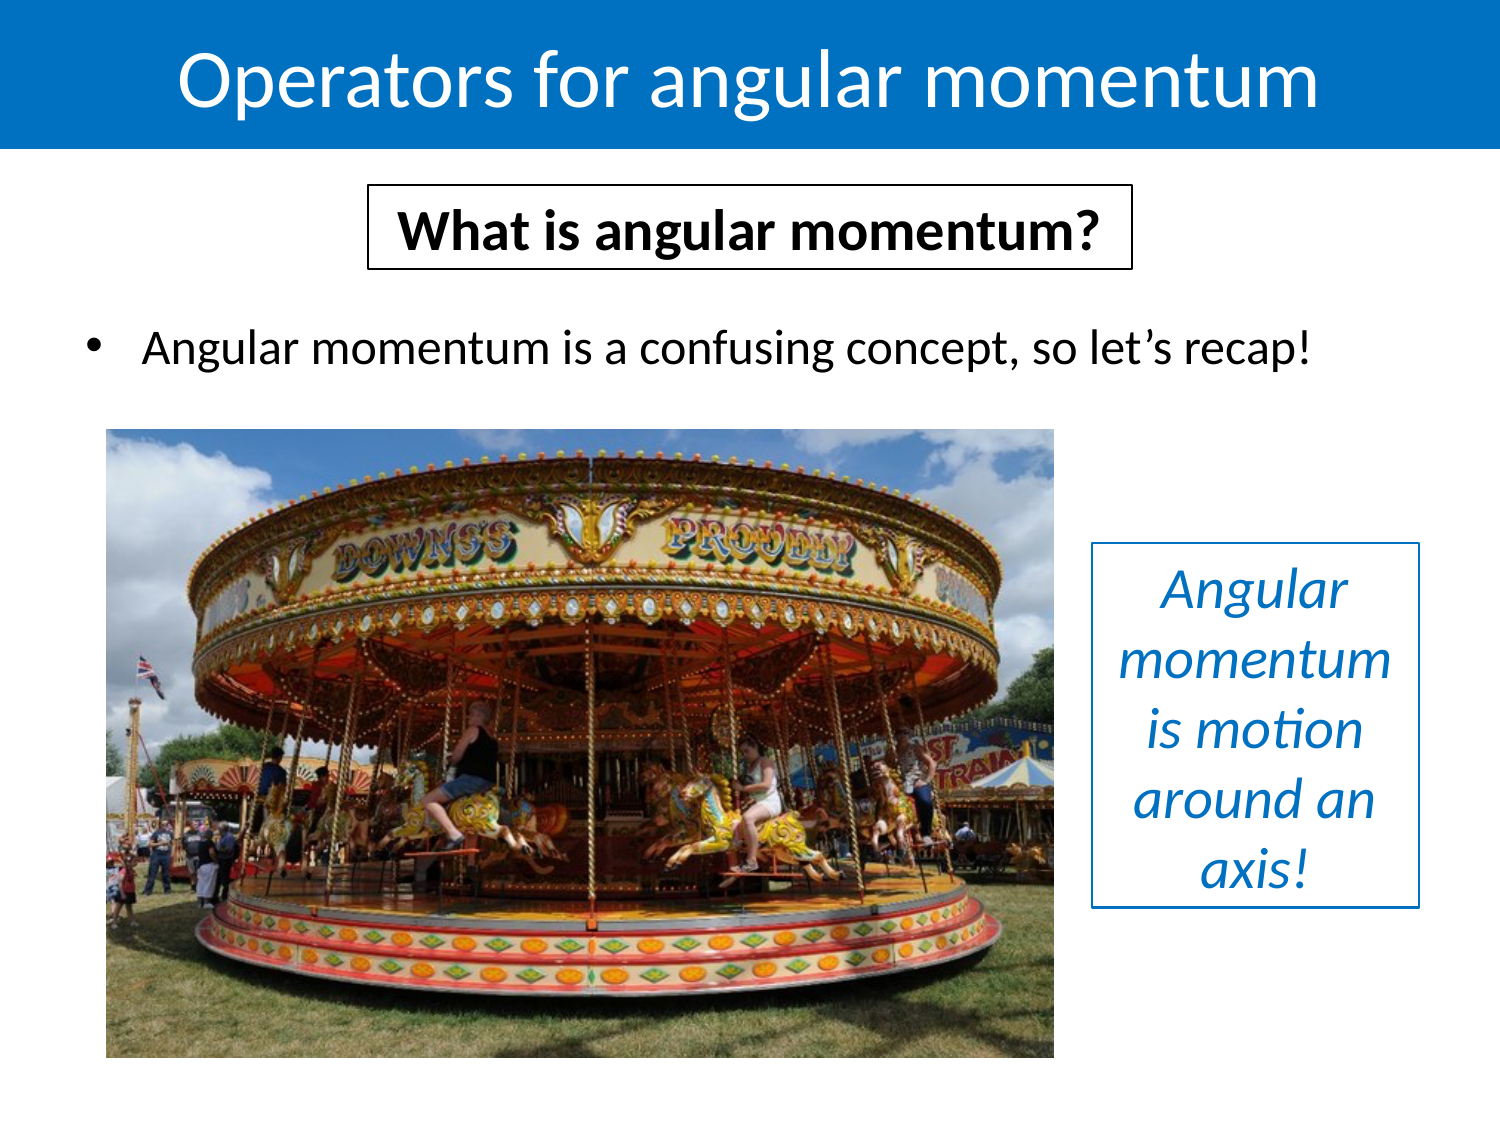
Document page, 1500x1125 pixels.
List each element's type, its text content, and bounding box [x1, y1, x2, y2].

text_box What is angular momentum? [367, 184, 1132, 270]
text_box Angular momentum is motion around an axis! [1092, 542, 1419, 908]
text_box Angular momentum is a confusing concept, so let’s recap! [70, 307, 1442, 382]
text_box Operators for angular momentum [0, 0, 1500, 149]
picture [106, 429, 1054, 1059]
